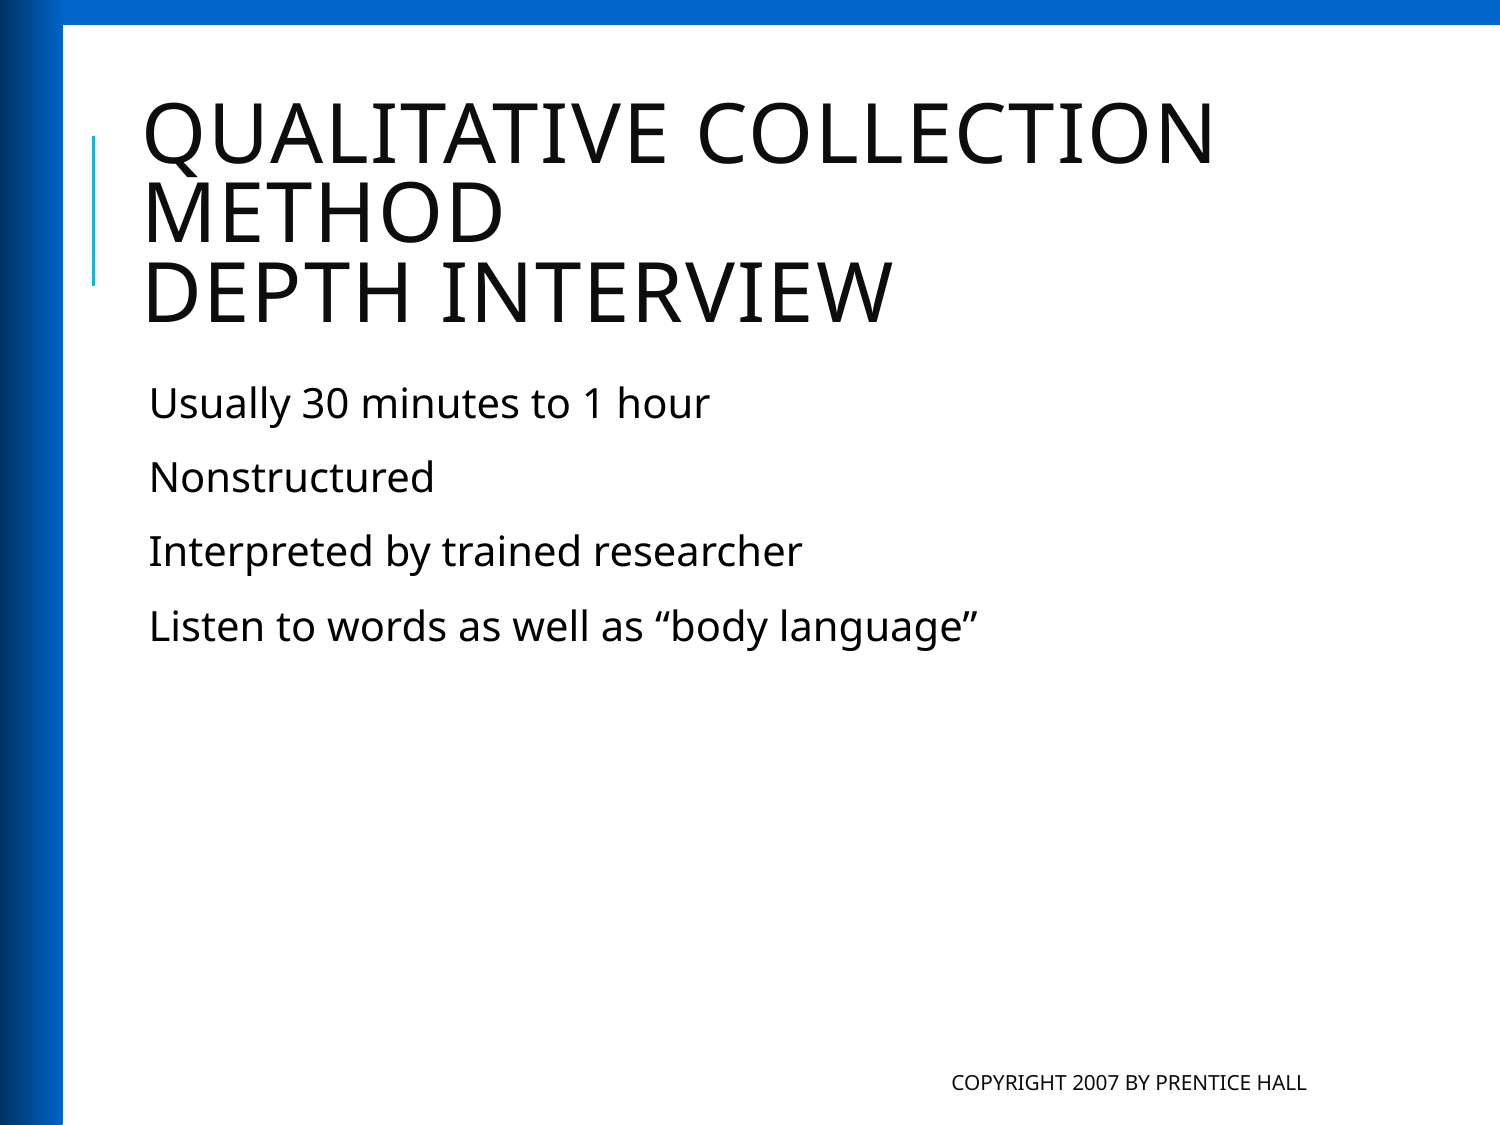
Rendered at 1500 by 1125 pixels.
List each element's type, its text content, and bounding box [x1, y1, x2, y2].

title Qualitative Collection Method Depth Interview [126, 96, 1322, 342]
list Usually 30 minutes to 1 hour Nonstructured Interpreted by trained researcher Listen to words as well as “body language” [126, 375, 1322, 1035]
footer Copyright 2007 by Prentice Hall [595, 1061, 1322, 1107]
